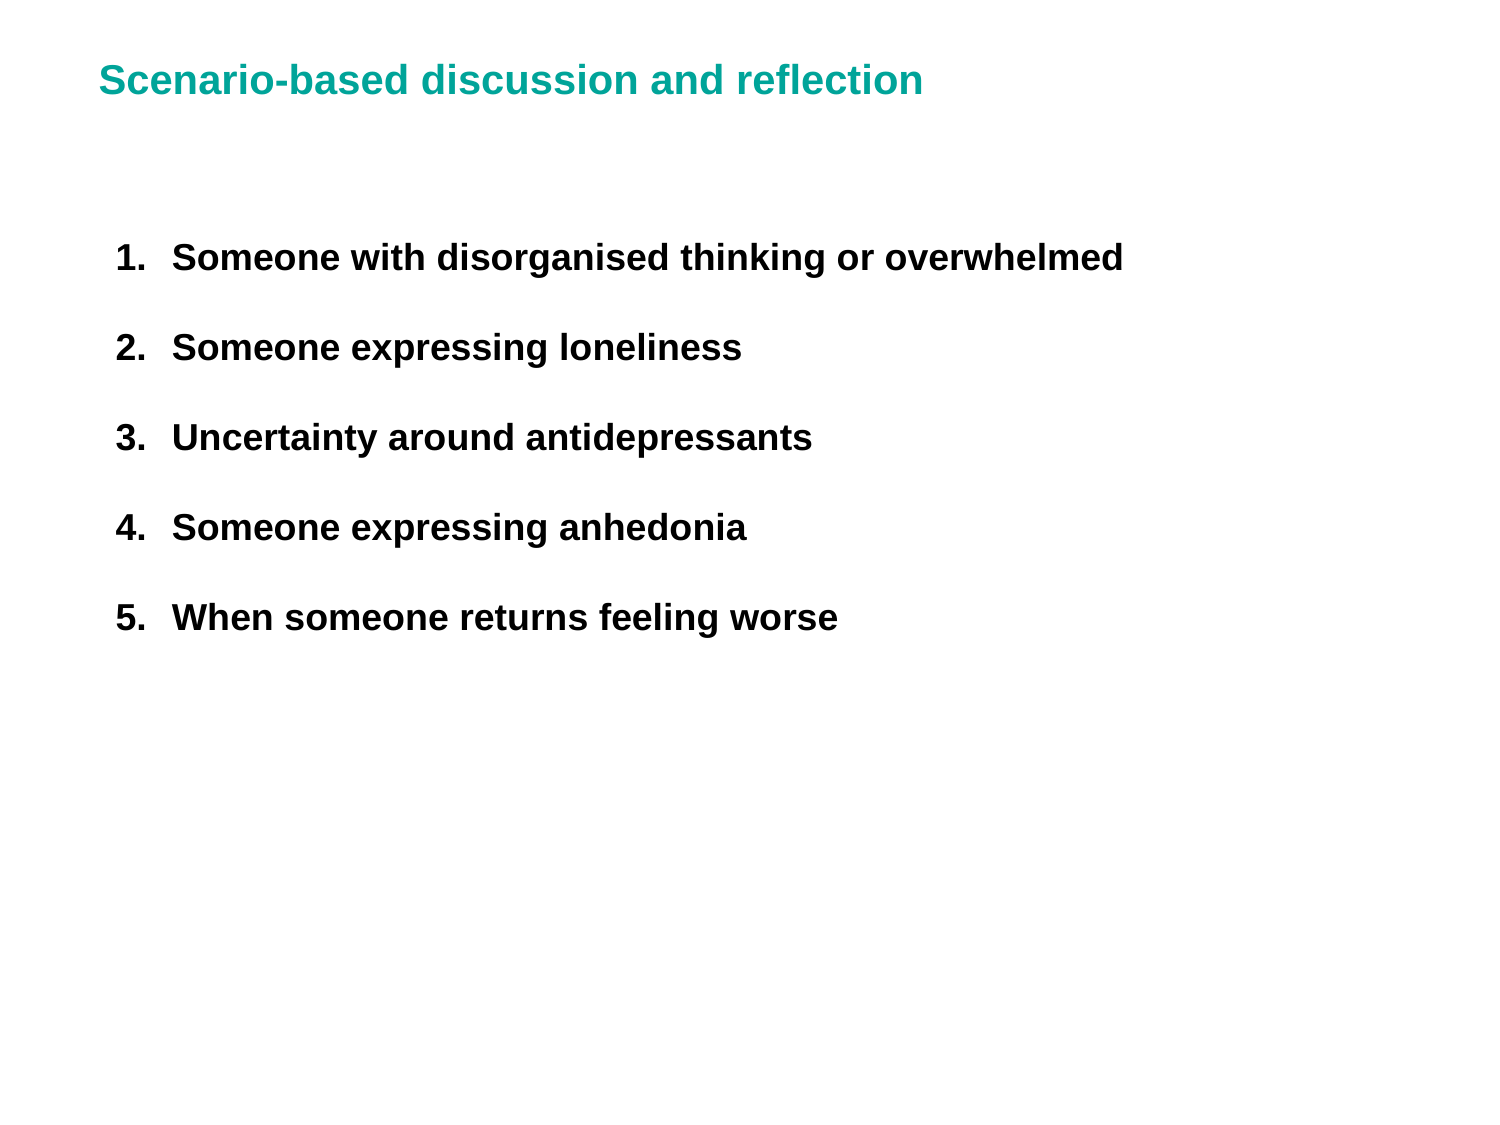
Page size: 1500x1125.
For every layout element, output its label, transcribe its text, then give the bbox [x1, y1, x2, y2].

text_box Someone with disorganised thinking or overwhelmed Someone expressing loneliness Uncertainty around antidepressants Someone expressing anhedonia When someone returns feeling worse [100, 225, 1432, 736]
text_box Scenario-based discussion and reflection [83, 45, 1244, 111]
